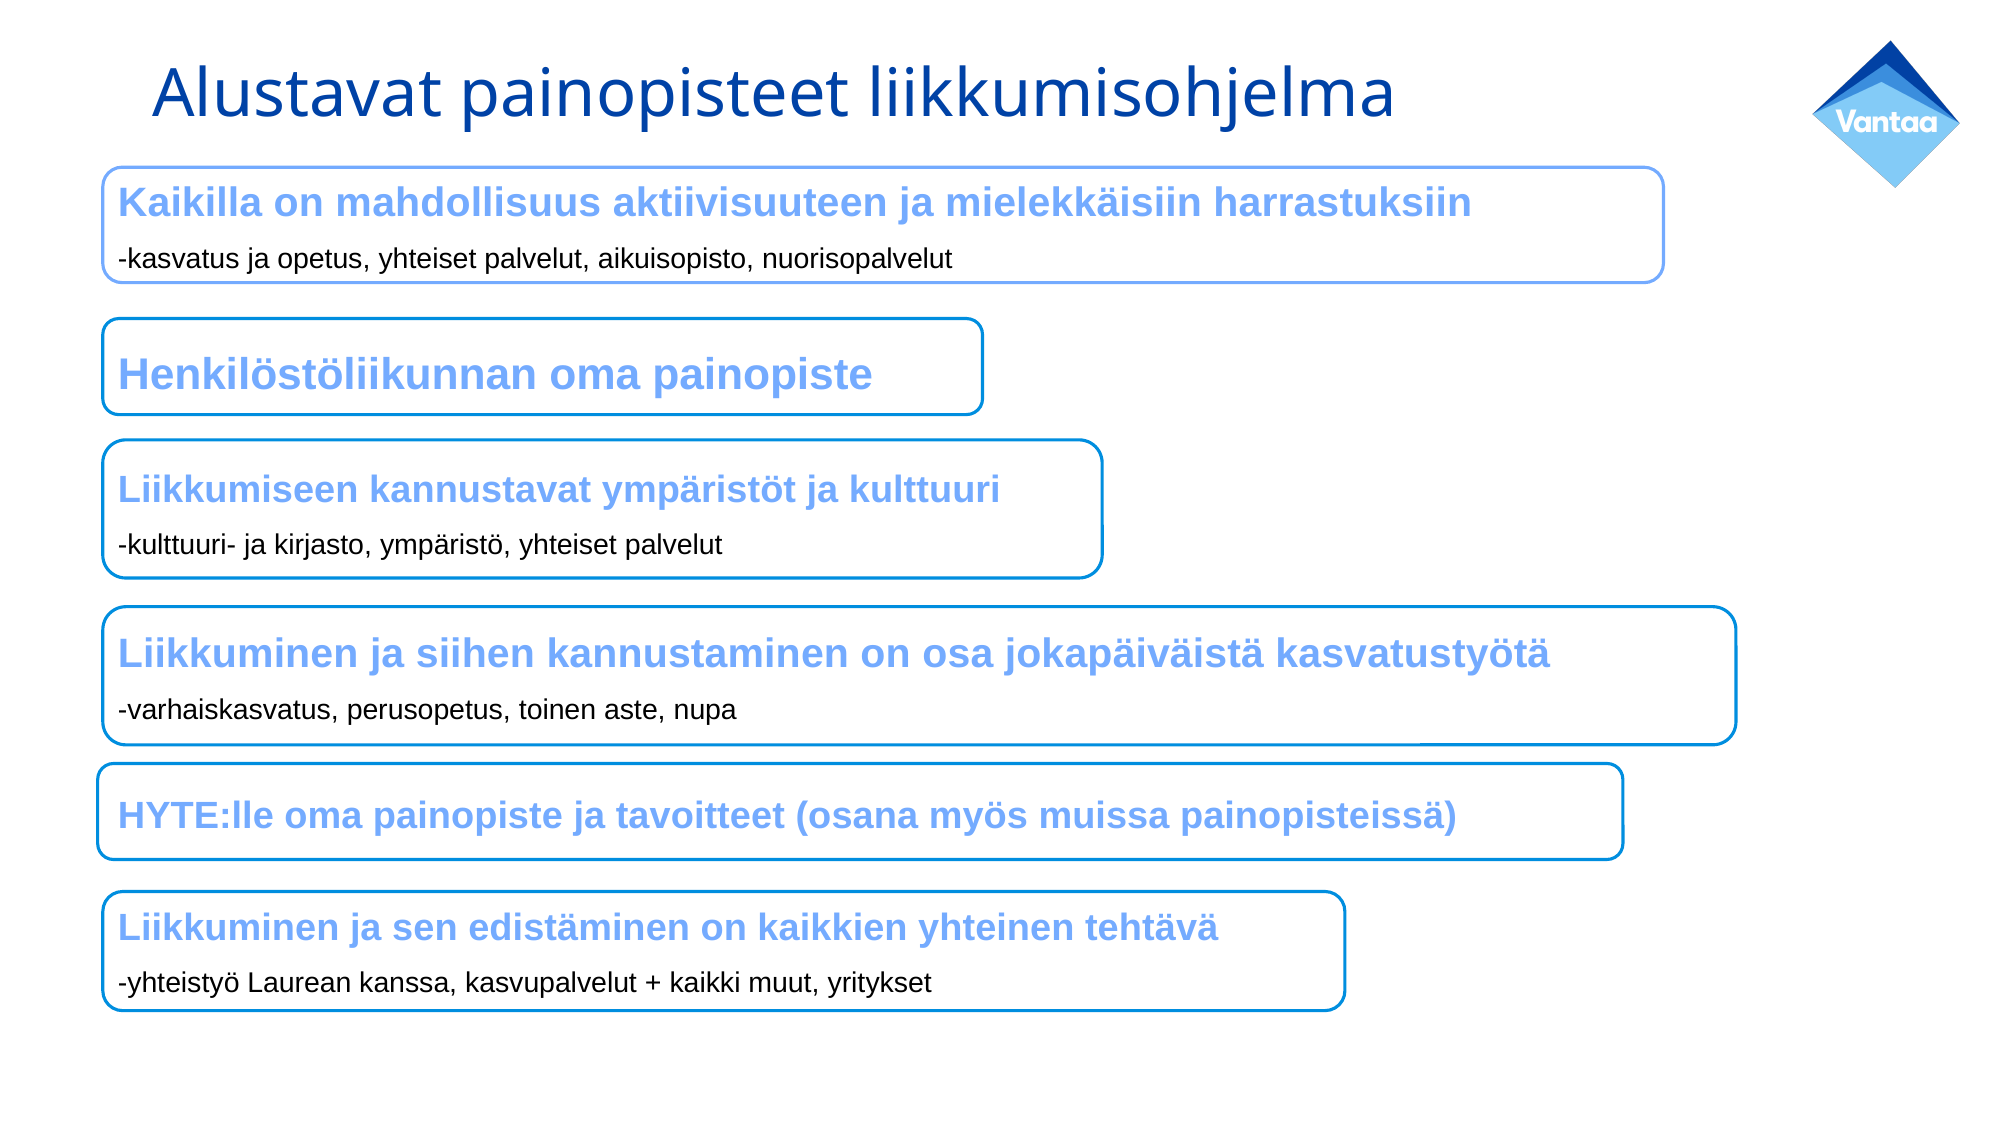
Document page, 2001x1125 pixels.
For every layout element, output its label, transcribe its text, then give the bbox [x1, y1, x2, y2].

text_box [102, 891, 1345, 1011]
text_box [102, 606, 1736, 745]
text_box [97, 763, 1623, 860]
text_box [102, 167, 1664, 283]
title Alustavat painopisteet liikkumisohjelma [137, 51, 1798, 167]
list Kaikilla on mahdollisuus aktiivisuuteen ja mielekkäisiin harrastuksiin -kasvatus ja opetus, yhteiset palvelut, aikuisopisto, nuorisopalvelut Henkilöstöliikunnan oma painopiste Liikkumiseen kannustavat ympäristöt ja kulttuuri -kulttuuri- ja kirjasto, ympäristö, yhteiset palvelut Liikkuminen ja siihen kannustaminen on osa jokapäiväistä kasvatustyötä -varhaiskasvatus, perusopetus, toinen aste, nupa HYTE:lle oma painopiste ja tavoitteet (osana myös muissa painopisteissä) Liikkuminen ja sen edistäminen on kaikkien yhteinen tehtävä -yhteistyö Laurean kanssa, kasvupalvelut + kaikki muut, yritykset [102, 167, 1863, 1016]
text_box [102, 318, 983, 415]
text_box [102, 439, 1103, 579]
